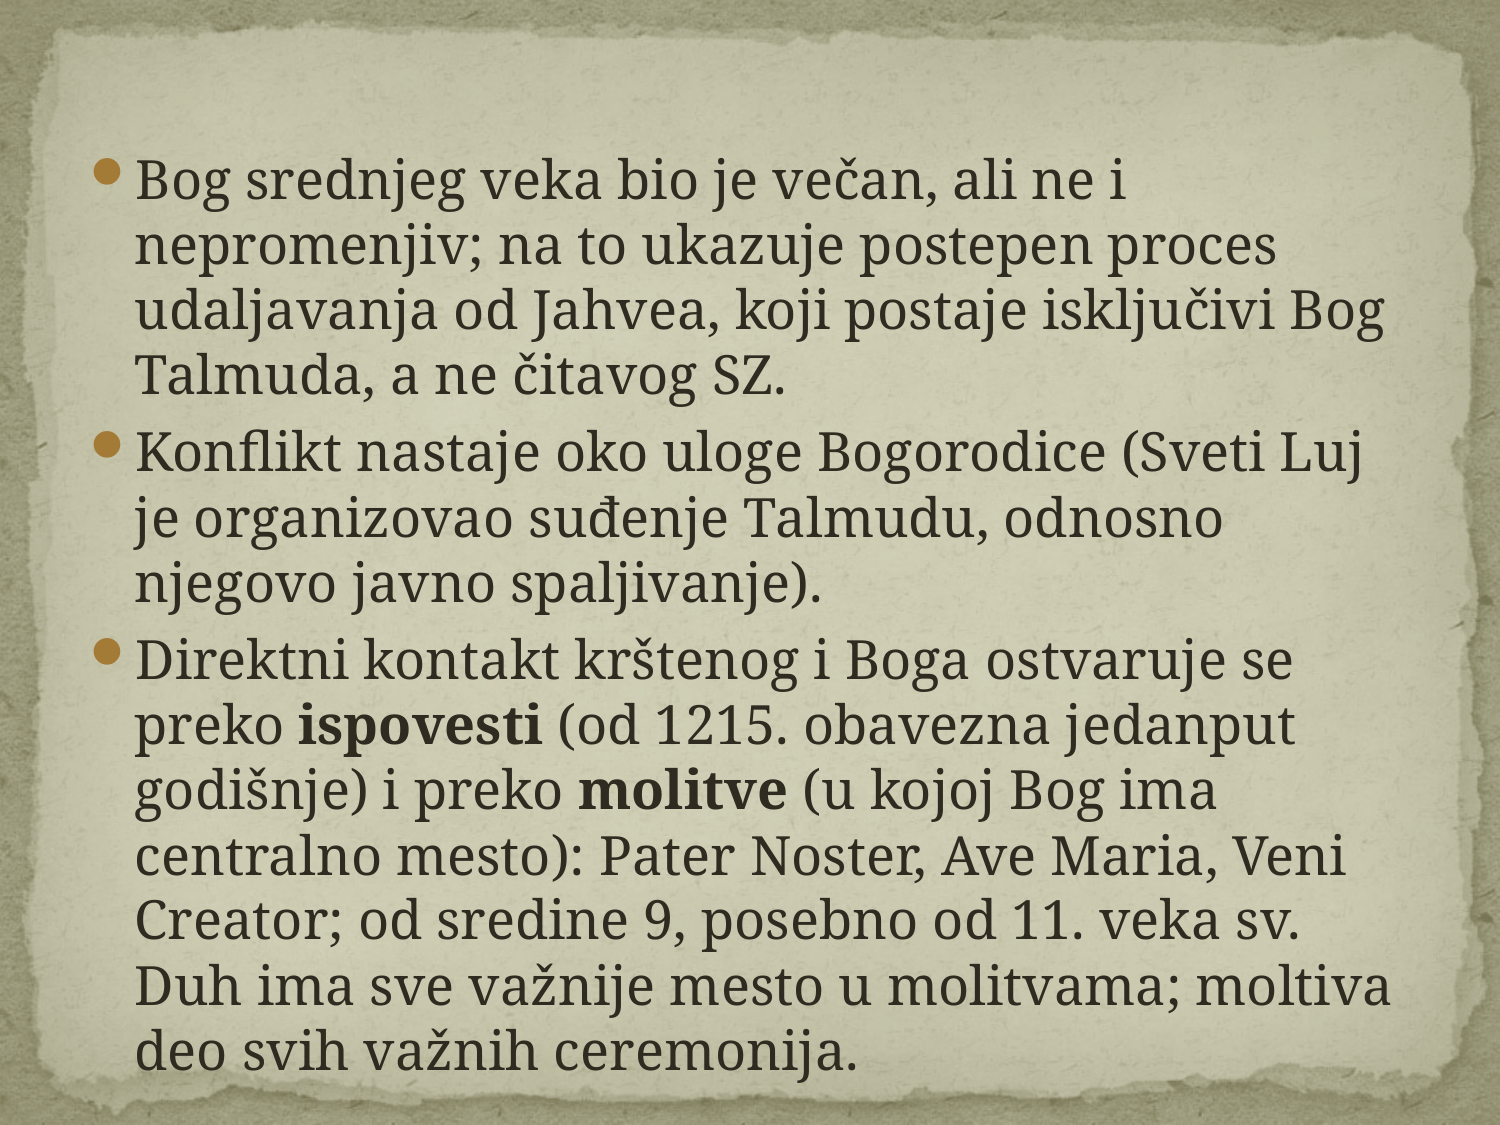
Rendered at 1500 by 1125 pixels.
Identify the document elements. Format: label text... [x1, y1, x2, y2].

list Bog srednjeg veka bio je večan, ali ne i nepromenjiv; na to ukazuje postepen proces udaljavanja od Jahvea, koji postaje isključivi Bog Talmuda, a ne čitavog SZ. Konflikt nastaje oko uloge Bogorodice (Sveti Luj je organizovao suđenje Talmudu, odnosno njegovo javno spaljivanje). Direktni kontakt krštenog i Boga ostvaruje se preko ispovesti (od 1215. obavezna jedanput godišnje) i preko molitve (u kojoj Bog ima centralno mesto): Pater Noster, Ave Maria, Veni Creator; od sredine 9, posebno od 11. veka sv. Duh ima sve važnije mesto u molitvama; moltiva deo svih važnih ceremonija. [75, 137, 1425, 1125]
